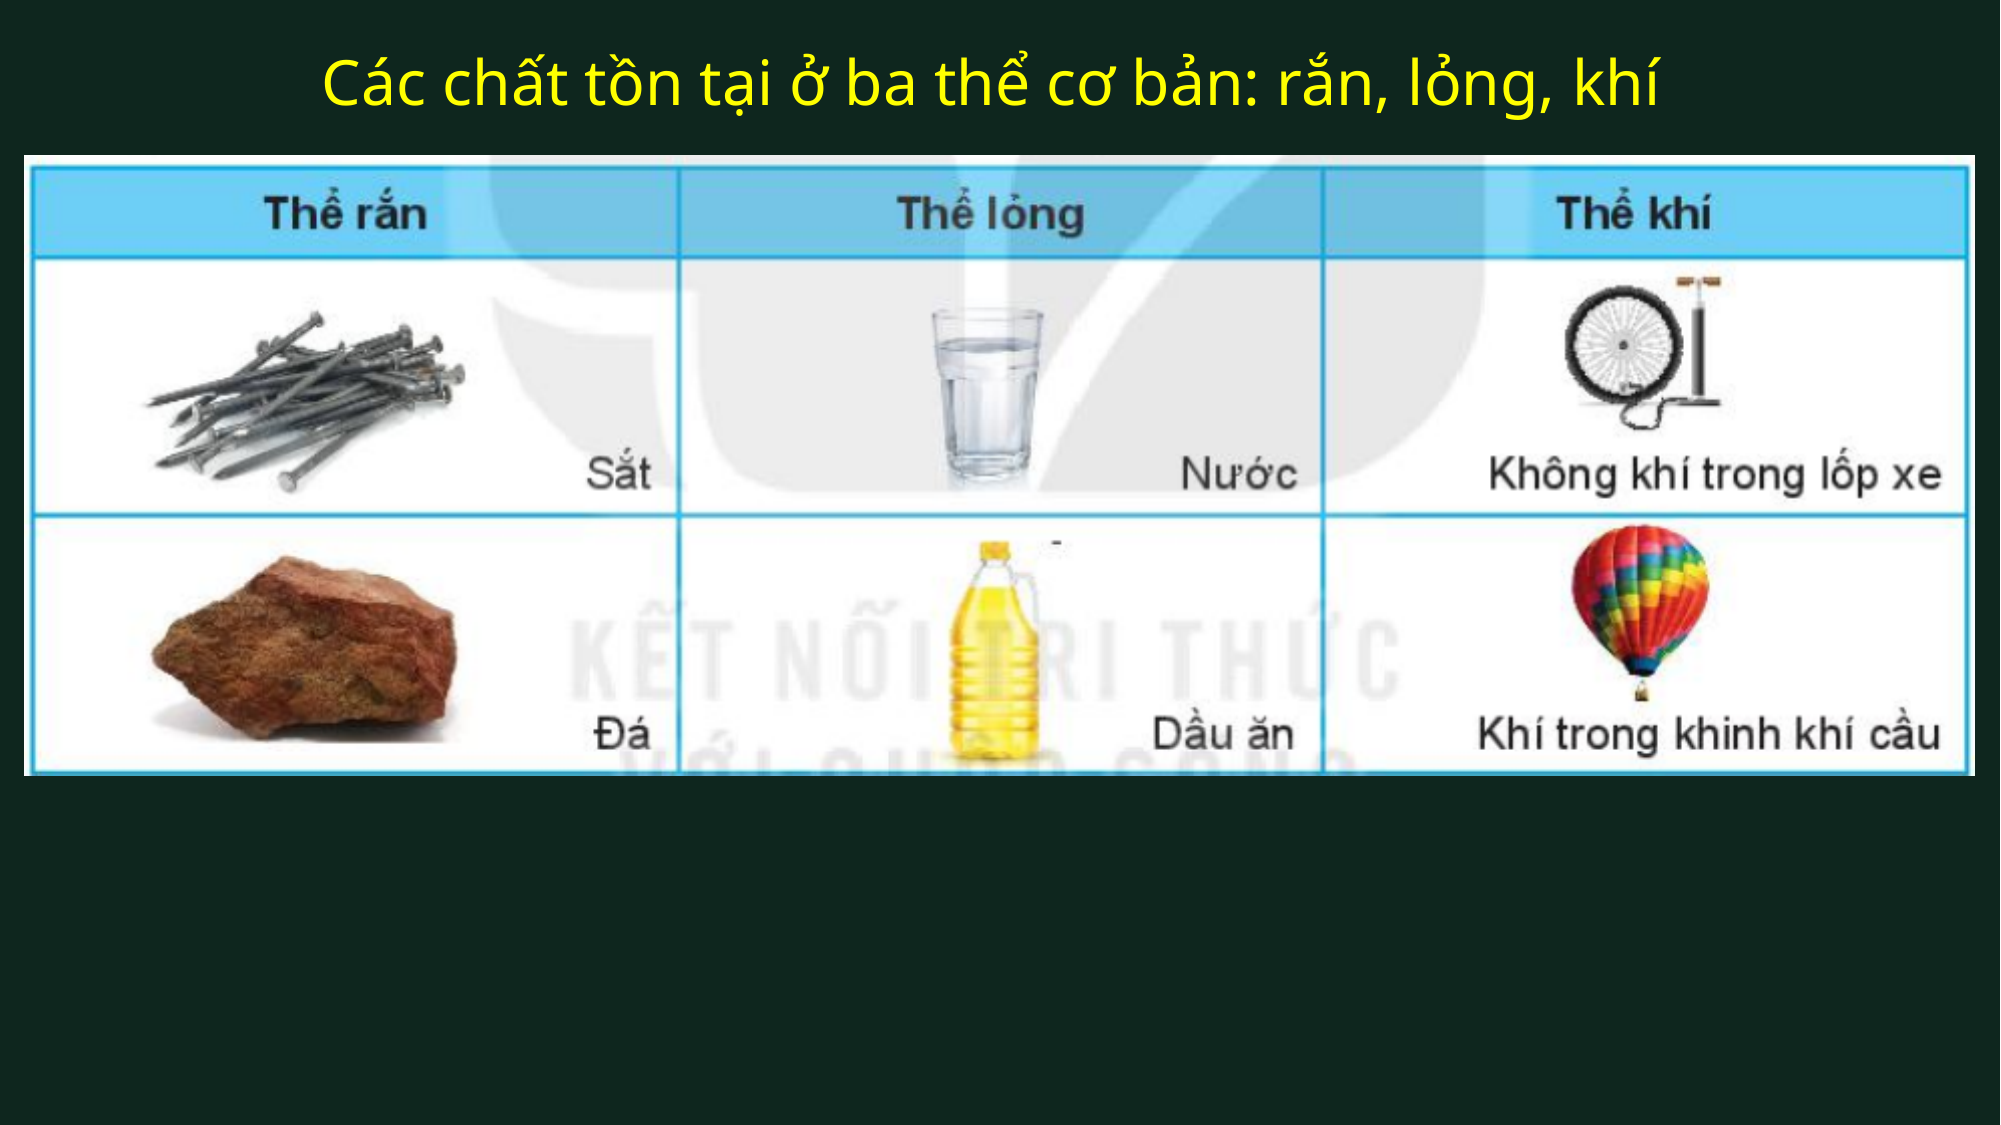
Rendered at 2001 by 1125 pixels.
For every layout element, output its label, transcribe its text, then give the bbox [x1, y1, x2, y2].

picture [24, 155, 1976, 776]
title Các chất tồn tại ở ba thể cơ bản: rắn, lỏng, khí [24, 22, 1975, 129]
